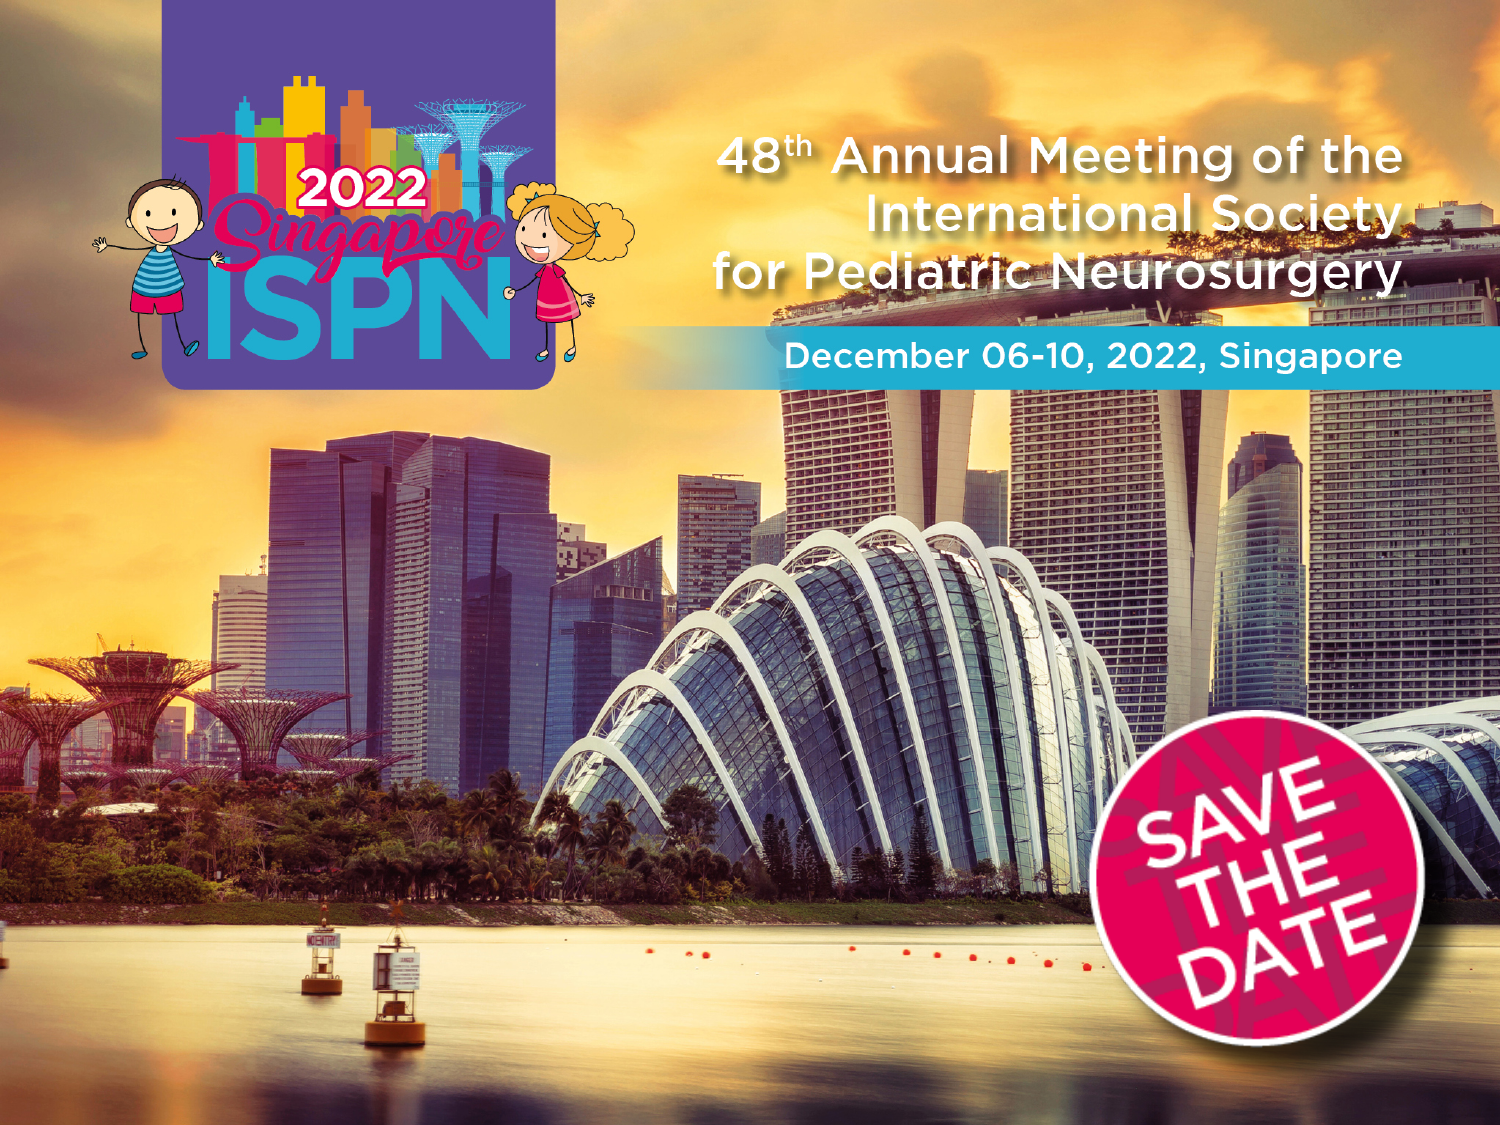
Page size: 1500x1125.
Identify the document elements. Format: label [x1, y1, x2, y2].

text_box [0, 0, 1500, 1125]
